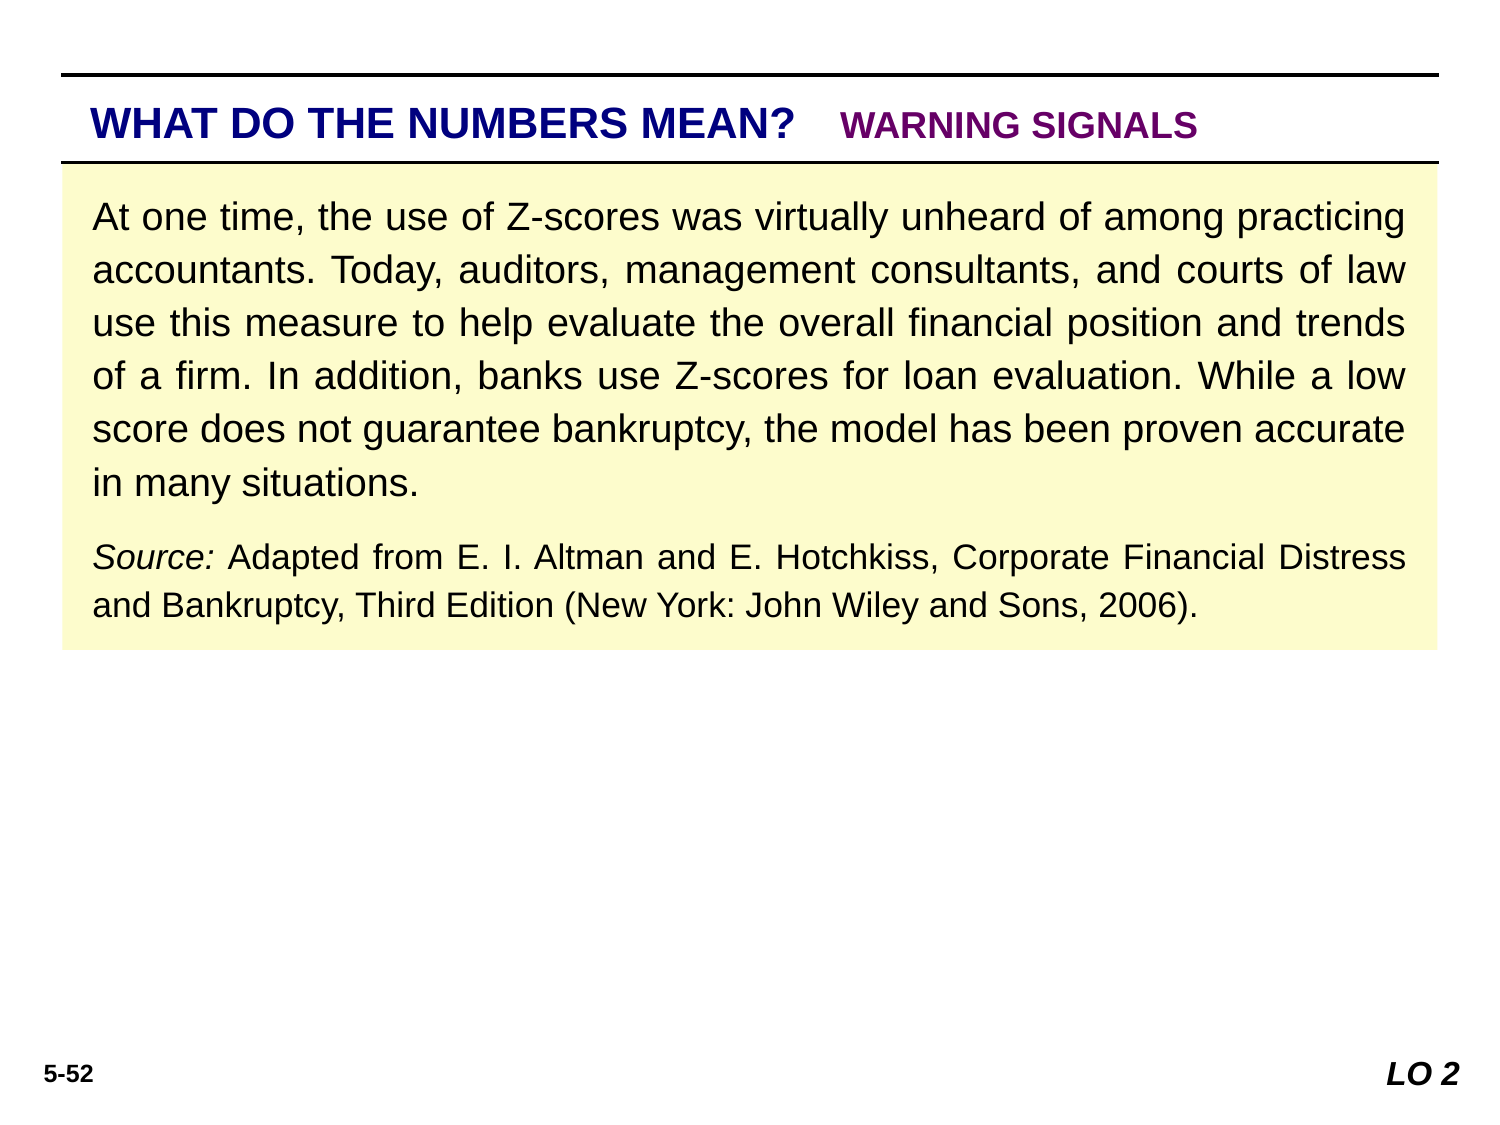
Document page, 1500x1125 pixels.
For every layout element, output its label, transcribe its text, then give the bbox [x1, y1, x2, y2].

text_box At one time, the use of Z-scores was virtually unheard of among practicing accountants. Today, auditors, management consultants, and courts of law use this measure to help evaluate the overall ﬁnancial position and trends of a ﬁrm. In addition, banks use Z-scores for loan evaluation. While a low score does not guarantee bankruptcy, the model has been proven accurate in many situations. Source: Adapted from E. I. Altman and E. Hotchkiss, Corporate Financial Distress and Bankruptcy, Third Edition (New York: John Wiley and Sons, 2006). [62, 164, 1438, 650]
text_box WHAT’S YOUR PRINCIPLE [837, 155, 1425, 161]
text_box LO 2 [1350, 1044, 1475, 1100]
text_box WHAT DO THE NUMBERS MEAN? WARNING SIGNALS [74, 87, 1438, 155]
